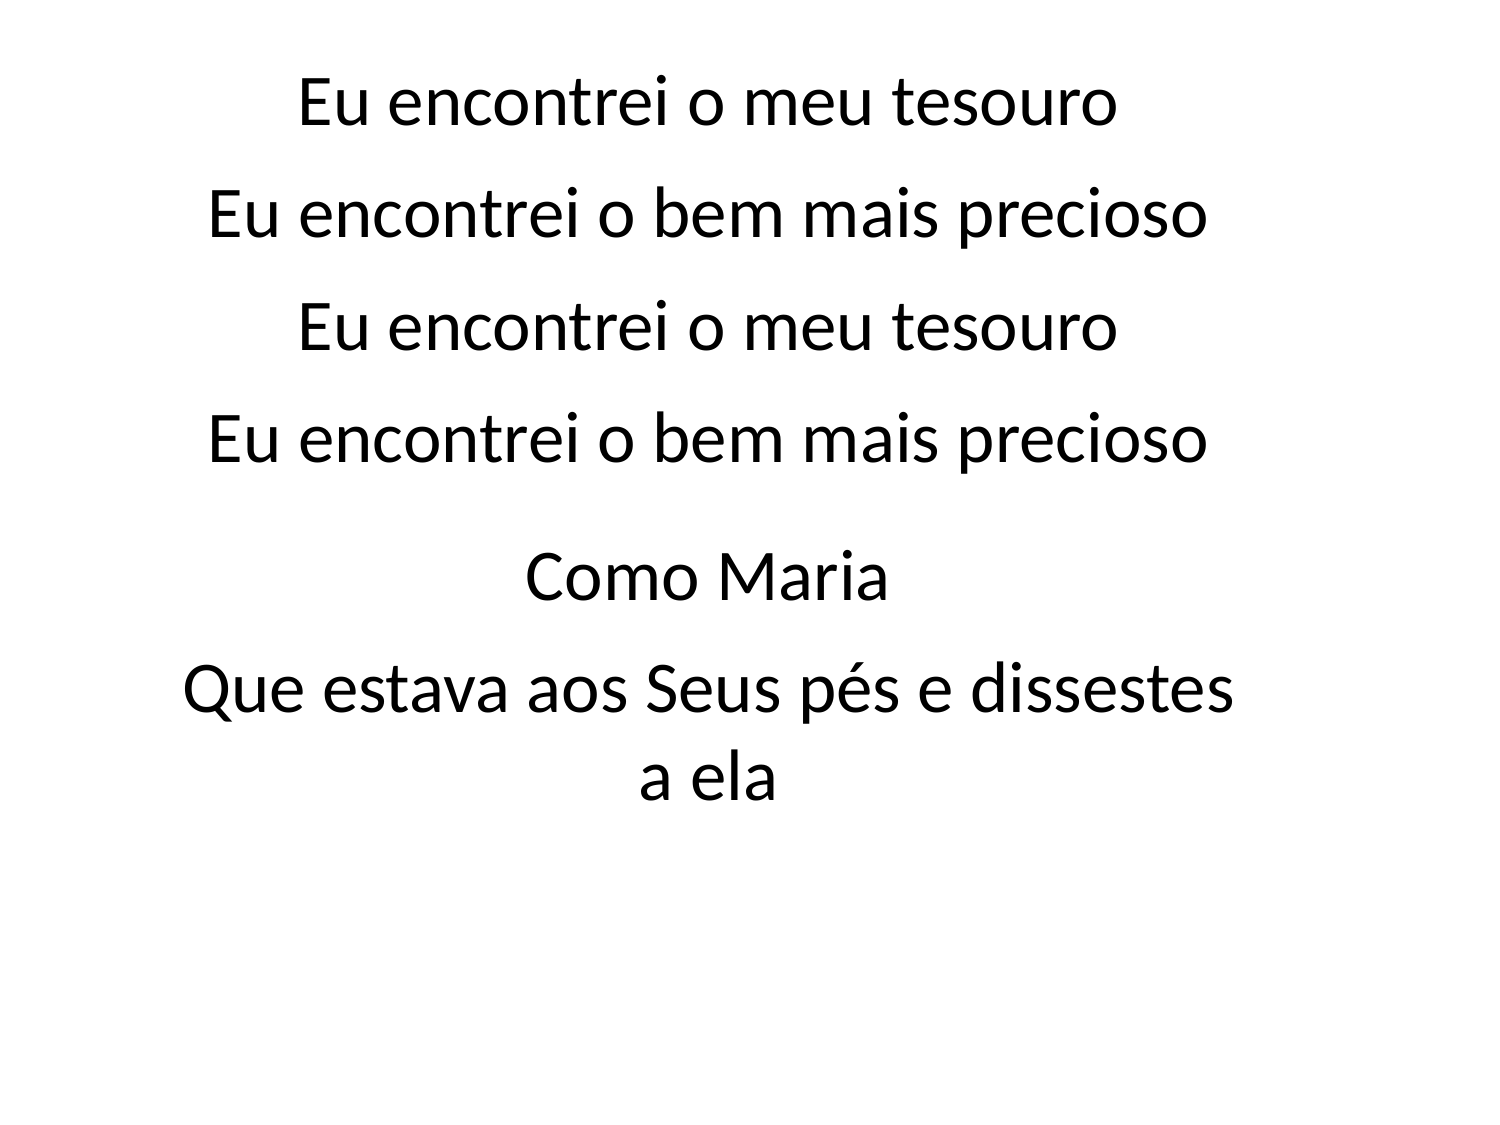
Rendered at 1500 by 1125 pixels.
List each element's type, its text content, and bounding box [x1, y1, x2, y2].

text_box Eu encontrei o meu tesouro Eu encontrei o bem mais precioso Eu encontrei o meu tesouro Eu encontrei o bem mais precioso Como Maria Que estava aos Seus pés e dissestes a ela [167, 0, 1250, 823]
